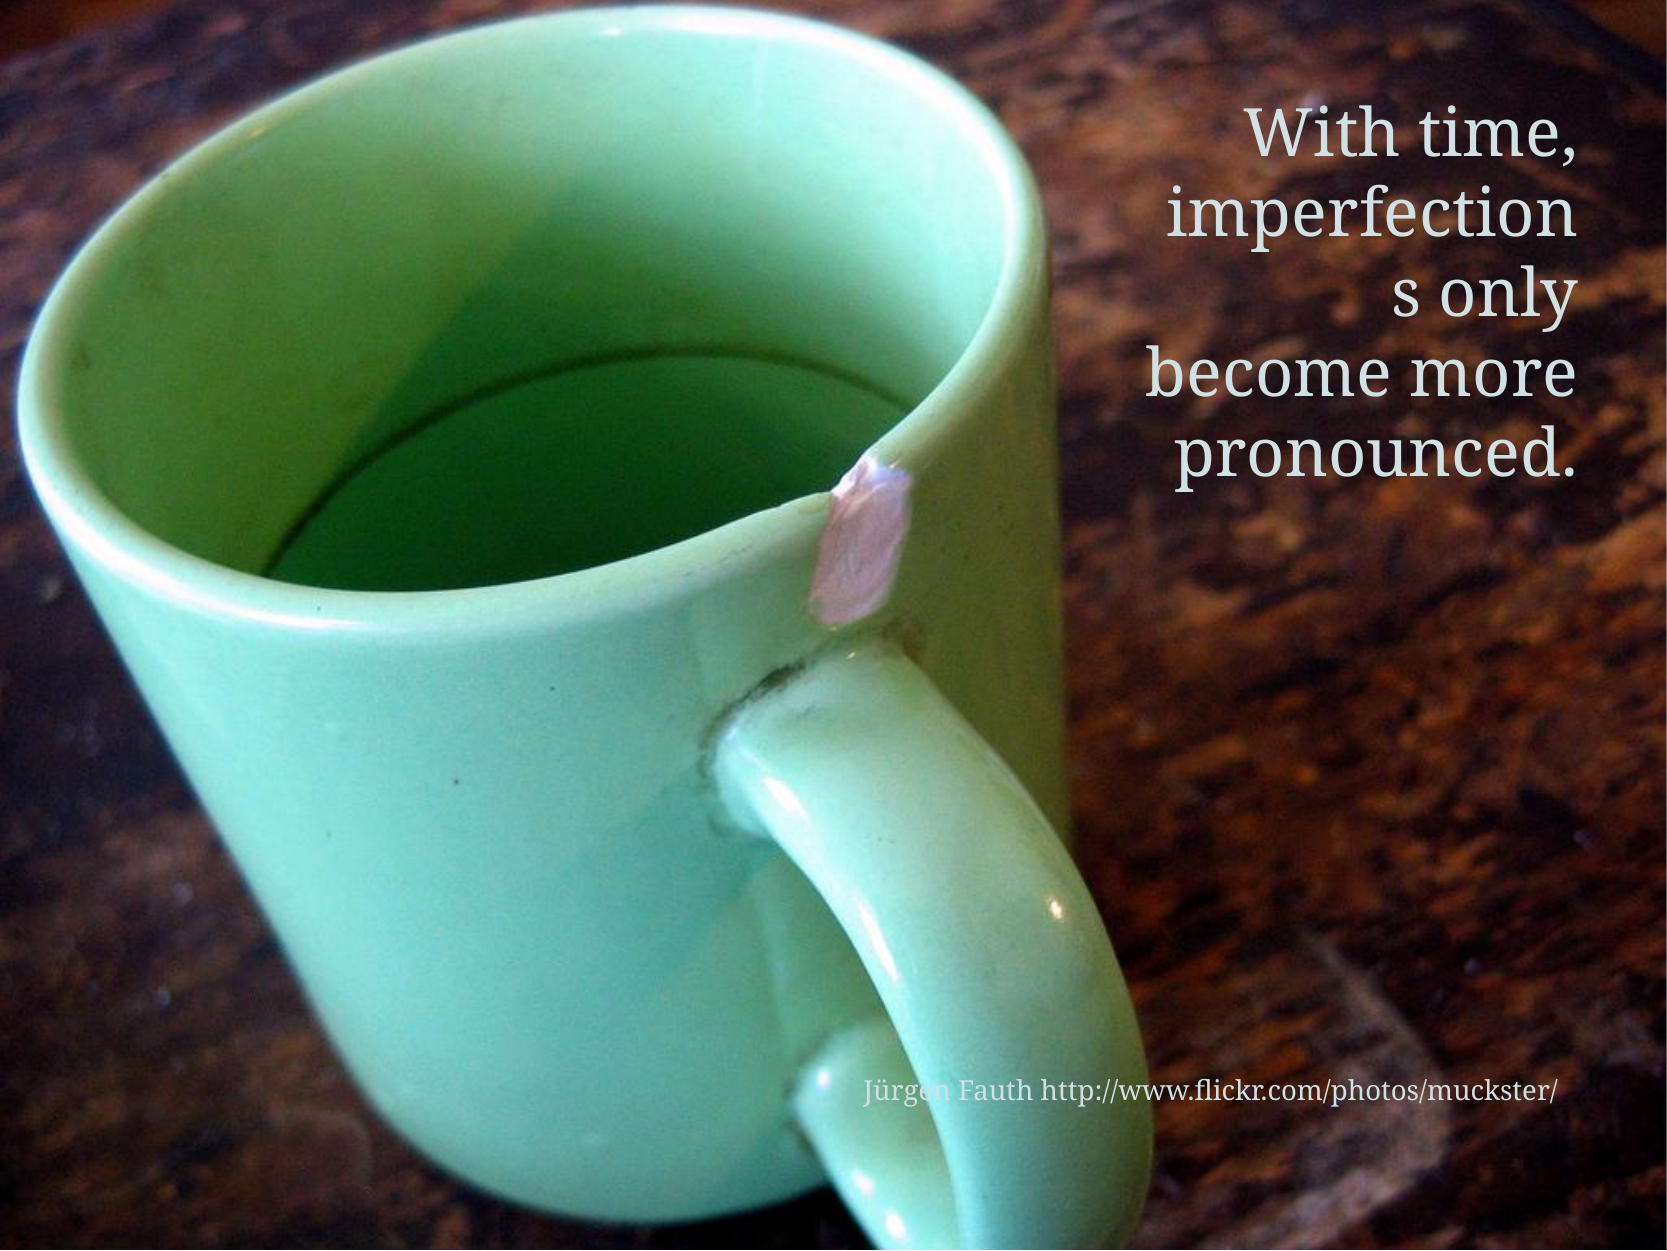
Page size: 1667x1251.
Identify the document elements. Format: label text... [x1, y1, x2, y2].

text_box With time, imperfections only become more pronounced. [1133, 83, 1585, 580]
picture [0, 0, 1667, 1250]
text_box Jürgen Fauth http://www.flickr.com/photos/muckster/ [599, 1066, 1565, 1250]
